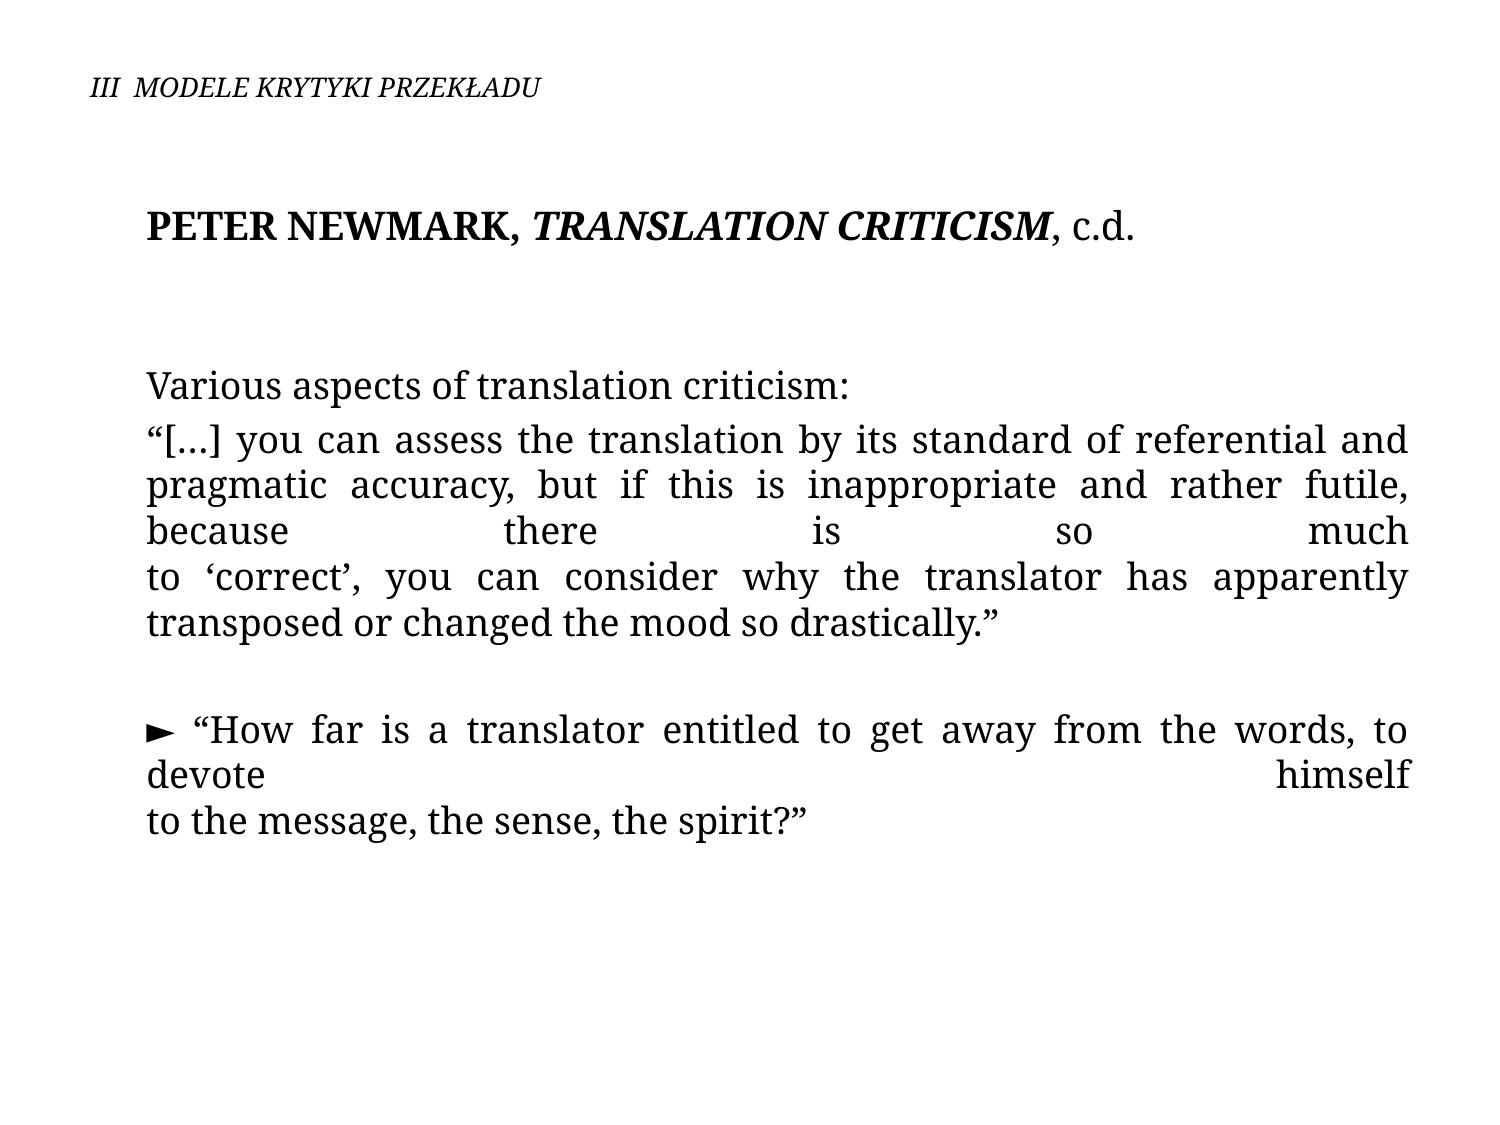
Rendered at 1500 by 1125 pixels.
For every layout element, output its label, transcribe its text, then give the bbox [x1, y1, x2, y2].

title III MODELE KRYTYKI PRZEKŁADU [75, 45, 1425, 128]
list Peter Newmark, Translation Criticism, c.d. Various aspects of translation criticism: “[…] you can assess the translation by its standard of referential and pragmatic accuracy, but if this is inappropriate and rather futile, because there is so much to ‘correct’, you can consider why the translator has apparently transposed or changed the mood so drastically.” ► “How far is a translator entitled to get away from the words, to devote himself to the message, the sense, the spirit?” [75, 128, 1425, 1079]
